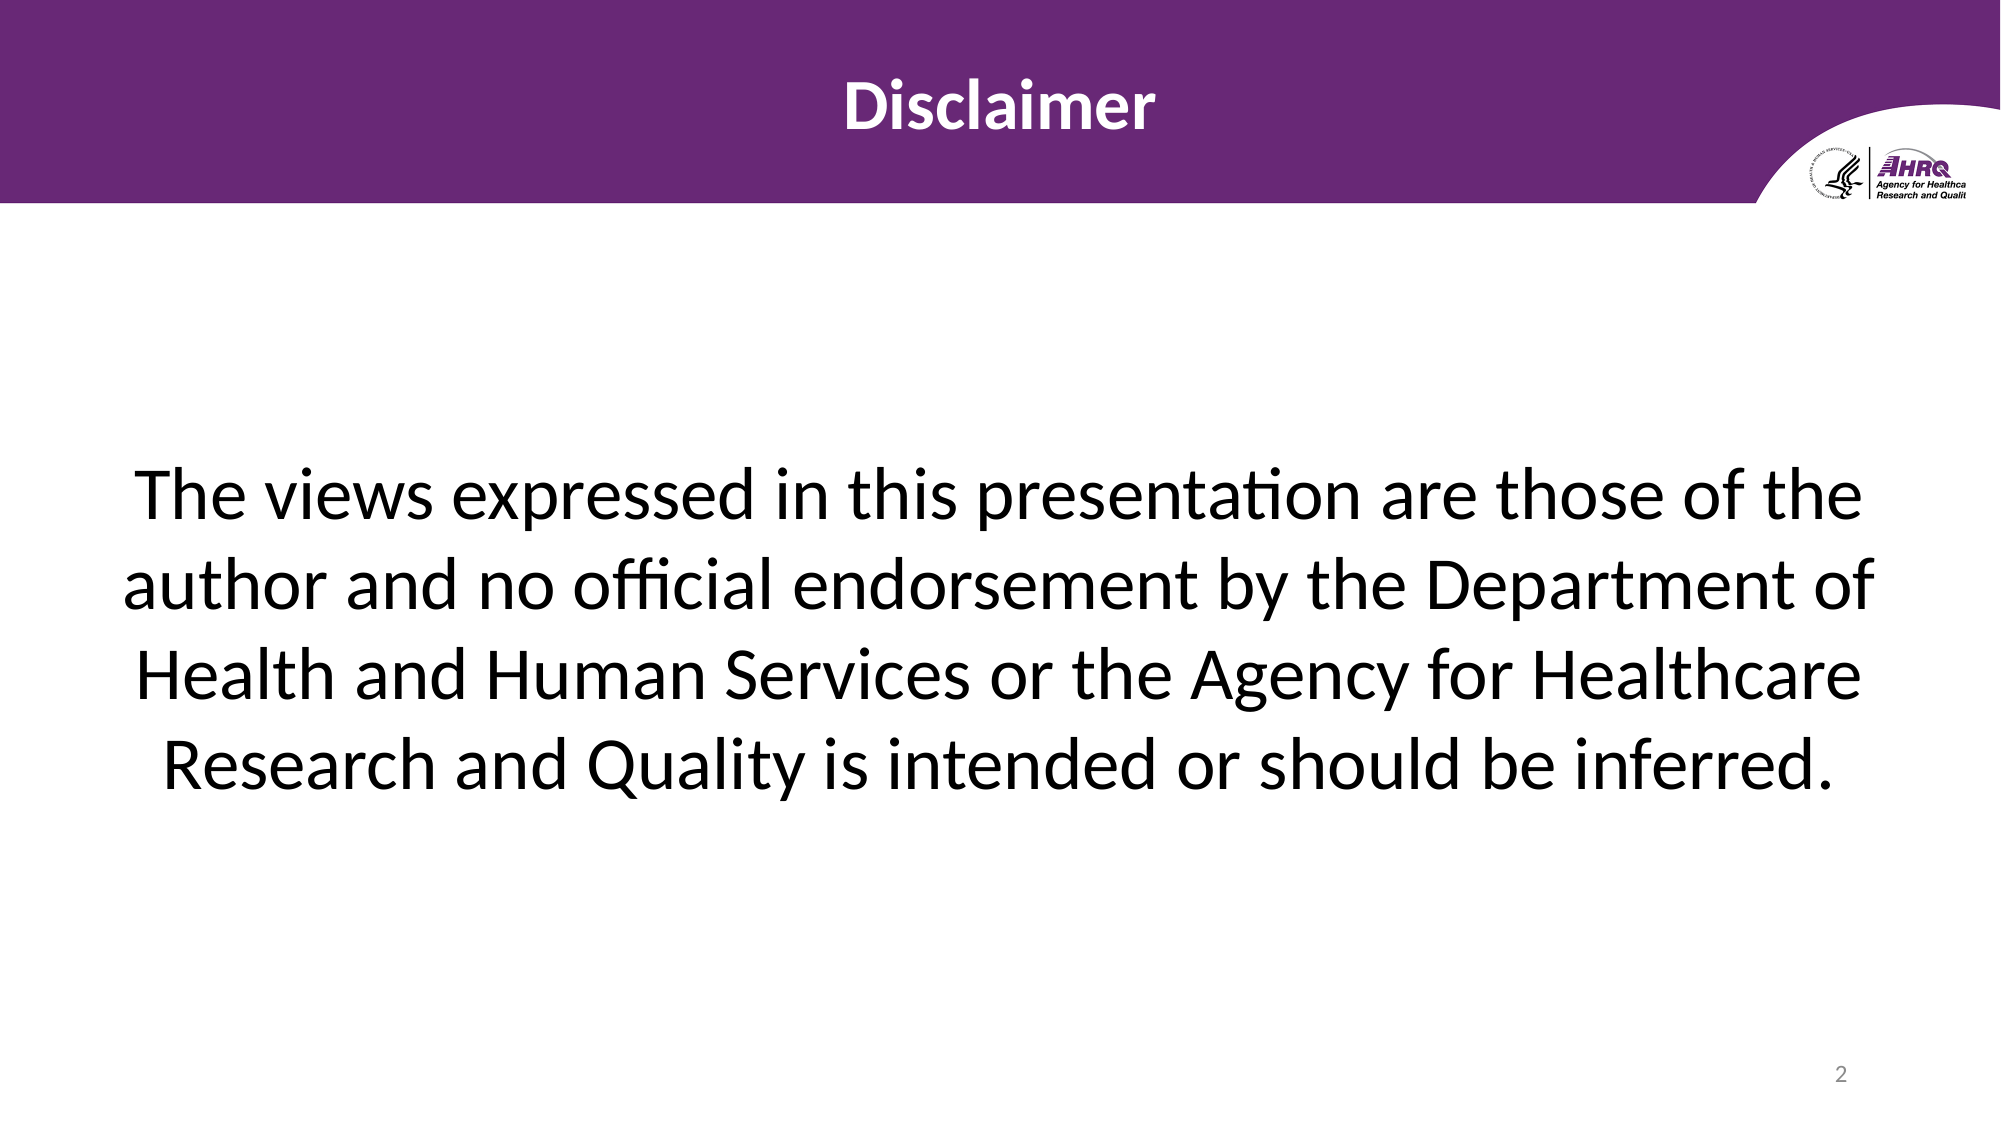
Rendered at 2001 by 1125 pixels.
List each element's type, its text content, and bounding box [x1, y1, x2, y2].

slide_number 2 [1412, 1042, 1863, 1103]
picture [0, 0, 2001, 1125]
list The views expressed in this presentation are those of the author and no official endorsement by the Department of Health and Human Services or the Agency for Healthcare Research and Quality is intended or should be inferred. [99, 437, 1900, 1013]
title Disclaimer [275, 50, 1725, 152]
